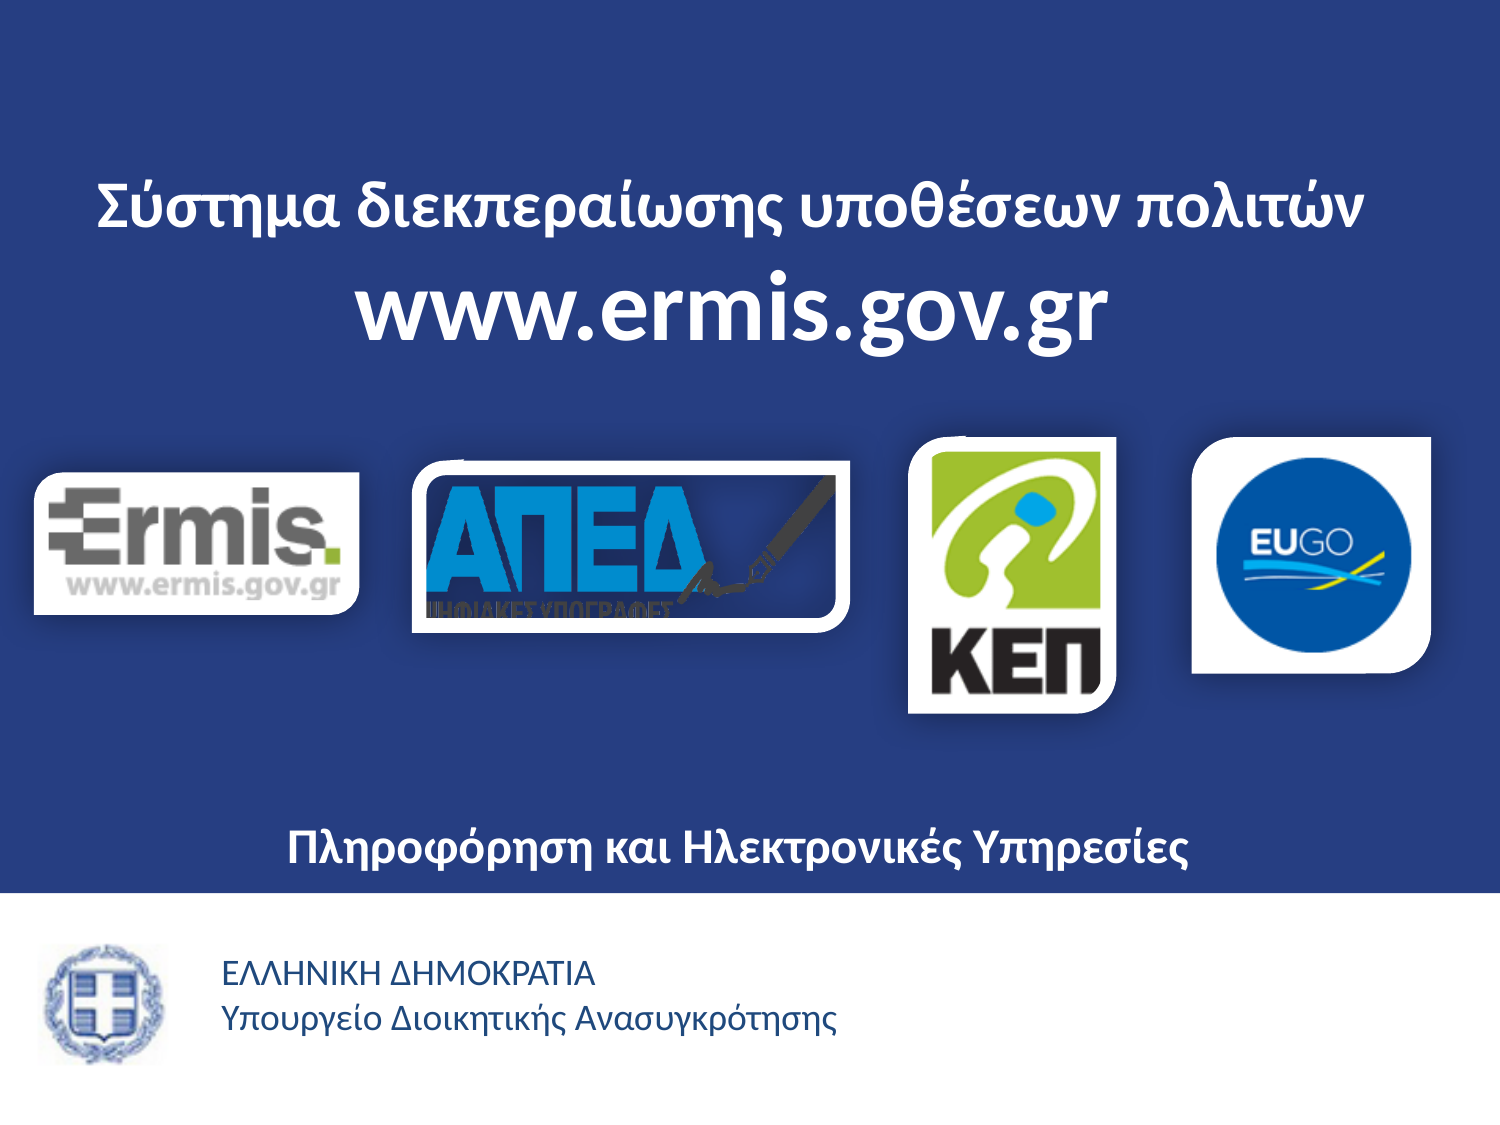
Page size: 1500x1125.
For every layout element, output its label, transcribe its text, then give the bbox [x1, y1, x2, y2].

picture [418, 467, 844, 626]
picture [29, 916, 184, 1098]
picture [1198, 444, 1425, 667]
text_box Σύστημα διεκπεραίωσης υποθέσεων πολιτών www.ermis.gov.gr [29, 153, 1436, 369]
picture [915, 444, 1110, 707]
text_box Πληροφόρηση και Ηλεκτρονικές Υπηρεσίες [182, 806, 1294, 881]
text_box ΕΛΛΗΝΙΚΗ ΔΗΜΟΚΡΑΤΙΑ Υπουργείο Διοικητικής Ανασυγκρότησης [206, 940, 1388, 1046]
picture [40, 479, 353, 608]
text_box [0, 0, 1500, 895]
